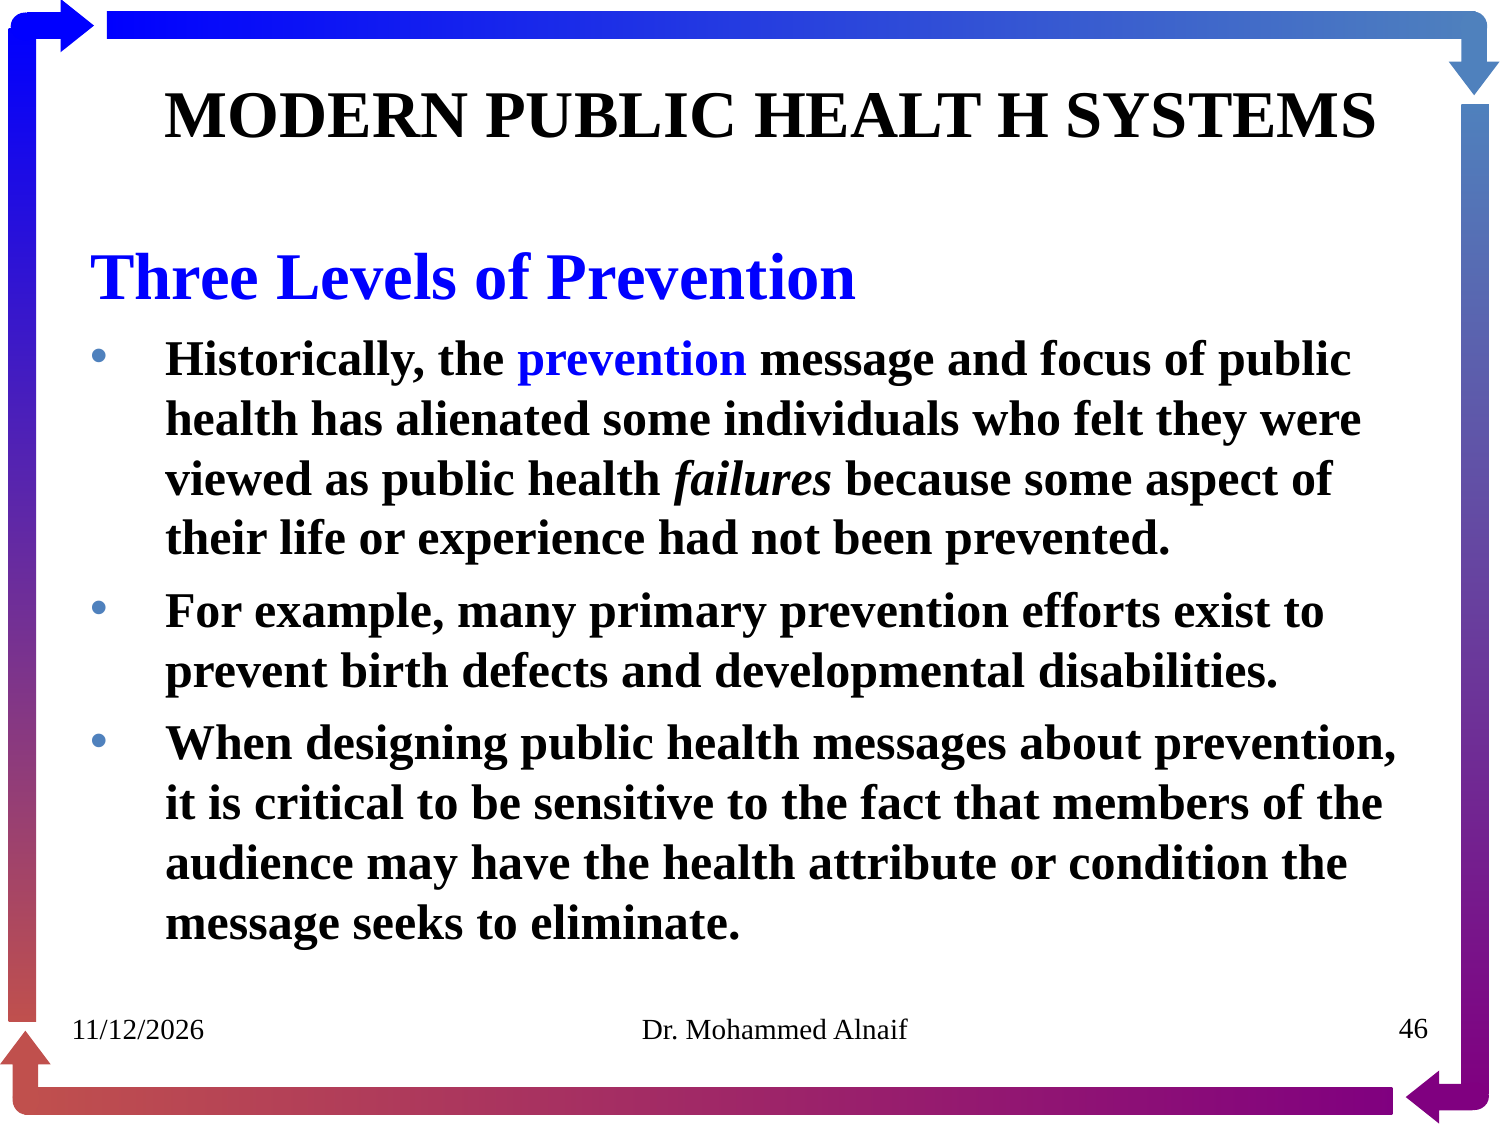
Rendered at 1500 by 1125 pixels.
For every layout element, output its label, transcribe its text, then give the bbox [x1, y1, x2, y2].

subtitle Three Levels of Prevention Historically, the prevention message and focus of public health has alienated some individuals who felt they were viewed as public health failures because some aspect of their life or experience had not been prevented. For example, many primary prevention efforts exist to prevent birth defects and developmental disabilities. When designing public health messages about prevention, it is critical to be sensitive to the fact that members of the audience may have the health attribute or condition the message seeks to eliminate. [75, 224, 1450, 988]
title MODERN PUBLIC HEALT H SYSTEMS [99, 62, 1413, 159]
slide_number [56, 990, 463, 1066]
footer Dr. Mohammed Alnaif [474, 990, 1075, 1066]
slide_number 46 [1087, 990, 1444, 1063]
